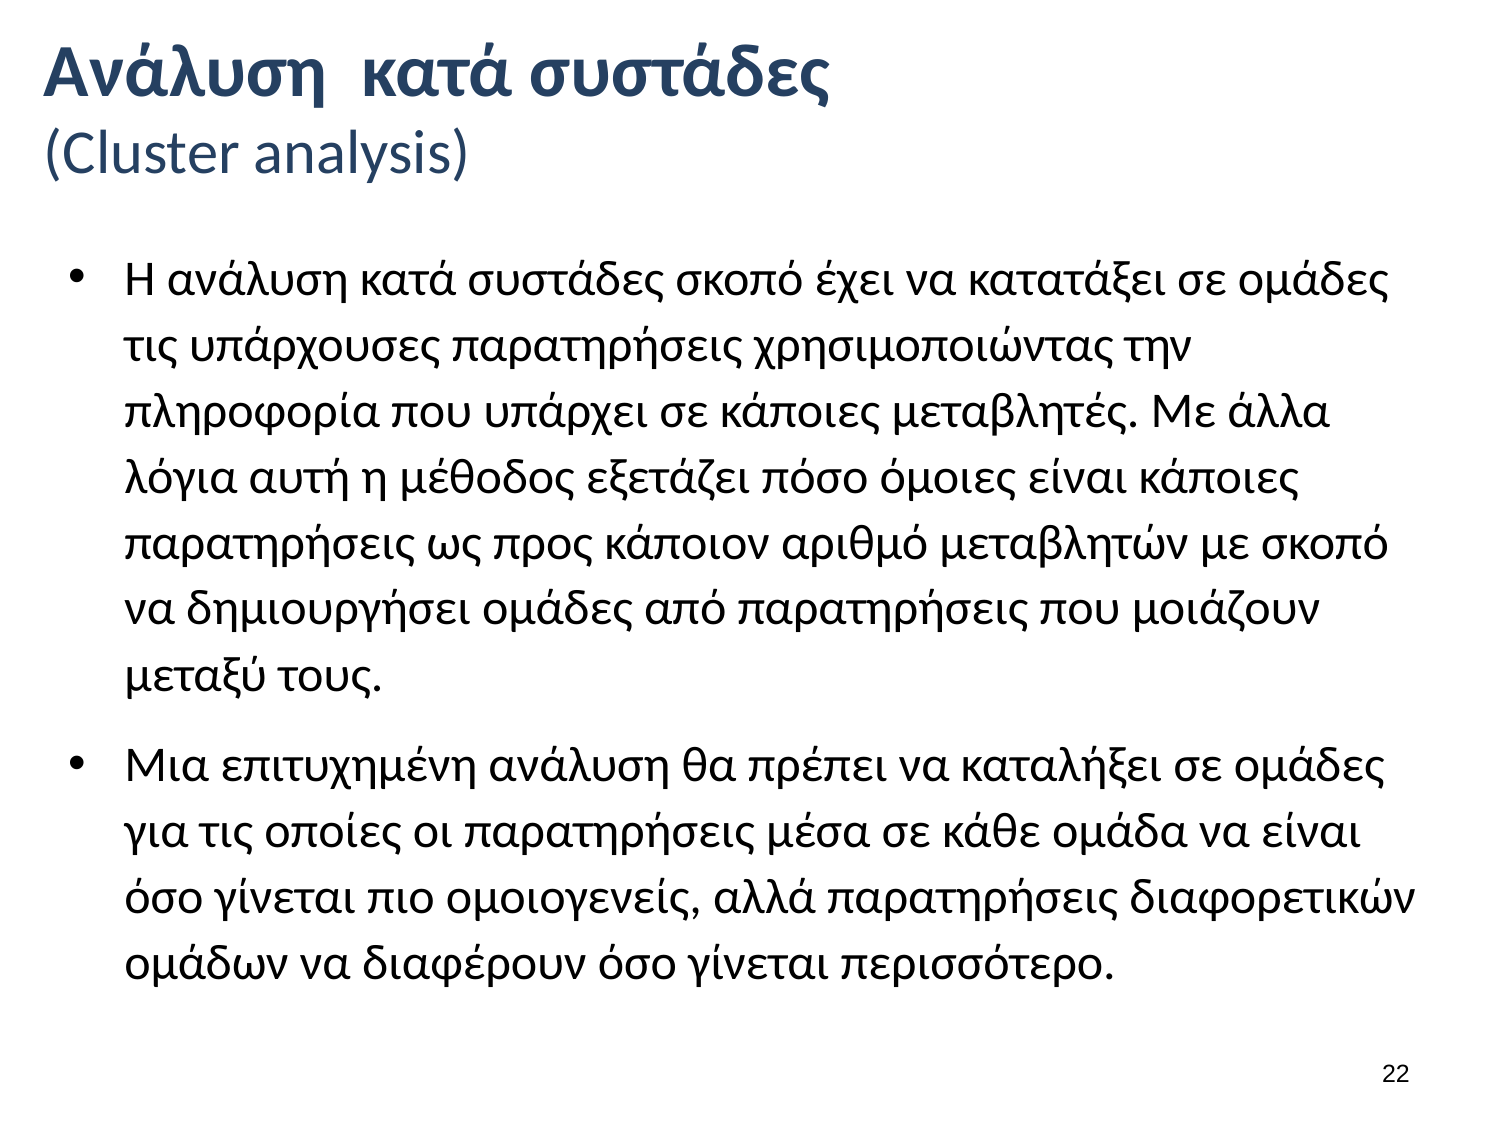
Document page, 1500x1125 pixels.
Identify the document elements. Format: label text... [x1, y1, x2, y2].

title Ανάλυση κατά συστάδες (Cluster analysis) [0, 0, 1500, 209]
slide_number 21 [1074, 1042, 1425, 1103]
list Η ανάλυση κατά συστάδες σκοπό έχει να κατατάξει σε ομάδες τις υπάρχουσες παρατηρήσεις χρησιμοποιώντας την πληροφορία που υπάρχει σε κάποιες μεταβλητές. Με άλλα λόγια αυτή η μέθοδος εξετάζει πόσο όμοιες είναι κάποιες παρατηρήσεις ως προς κάποιον αριθμό μεταβλητών με σκοπό να δημιουργήσει ομάδες από παρατηρήσεις που μοιάζουν μεταξύ τους. Μια επιτυχημένη ανάλυση θα πρέπει να καταλήξει σε ομάδες για τις οποίες οι παρατηρήσεις μέσα σε κάθε ομάδα να είναι όσο γίνεται πιο ομοιογενείς, αλλά παρατηρήσεις διαφορετικών ομάδων να διαφέρουν όσο γίνεται περισσότερο. [53, 231, 1436, 1059]
